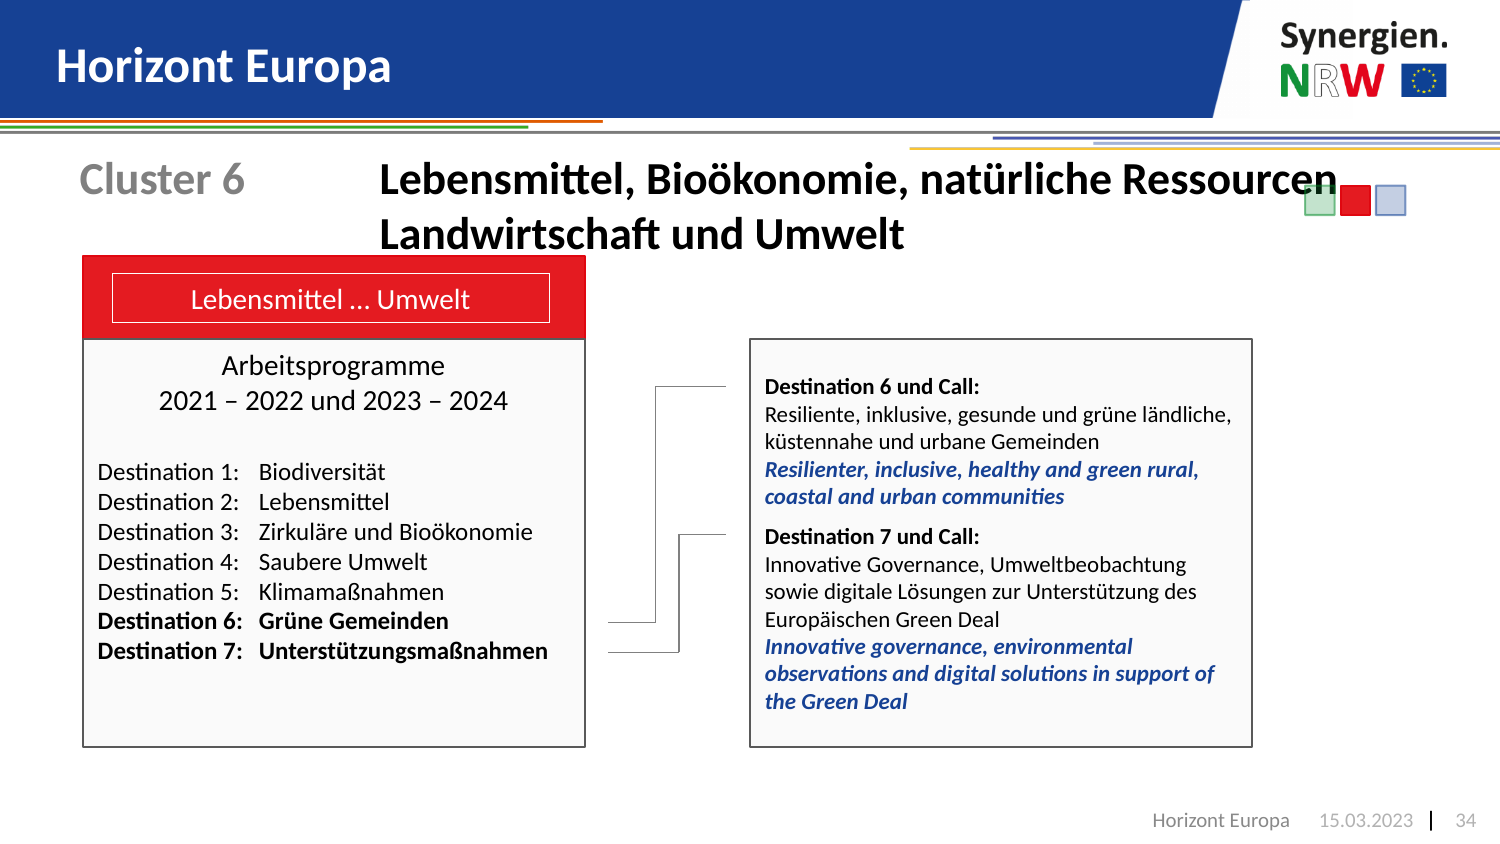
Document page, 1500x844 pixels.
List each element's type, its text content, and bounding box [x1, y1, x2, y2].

list Cluster 6 Lebensmittel, Bioökonomie, natürliche Ressourcen, Landwirtschaft und Umwelt [64, 138, 1436, 269]
picture [1213, 1, 1447, 118]
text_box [1304, 185, 1406, 216]
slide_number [1309, 799, 1424, 844]
footer Horizont Europa [608, 799, 1306, 844]
text_box [81, 346, 587, 749]
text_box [607, 386, 727, 533]
text_box Arbeitsprogramme 2021 – 2022 und 2023 – 2024 [82, 347, 585, 424]
text_box Destination 1: Biodiversität Destination 2: Lebensmittel Destination 3: Zirkuläre und Bioökonomie Destination 4: Saubere Umwelt Destination 5: Klimamaßnahmen Destination 6: Grüne Gemeinden Destination 7: Unterstützungsmaßnahmen [82, 447, 585, 703]
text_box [82, 256, 586, 340]
slide_number 34 [1435, 799, 1495, 844]
picture [0, 120, 1500, 150]
text_box Destination 6 und Call: Resiliente, inklusive, gesunde und grüne ländliche, küstennahe und urbane Gemeinden Resilienter, inclusive, healthy and green rural, coastal and urban communities Destination 7 und Call: Innovative Governance, Umweltbeobachtung sowie digitale Lösungen zur Unterstützung des Europäischen Green Deal Innovative governance, environmental observations and digital solutions in support of the Green Deal [748, 337, 1254, 749]
title Horizont Europa [41, 20, 1164, 105]
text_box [607, 534, 727, 653]
